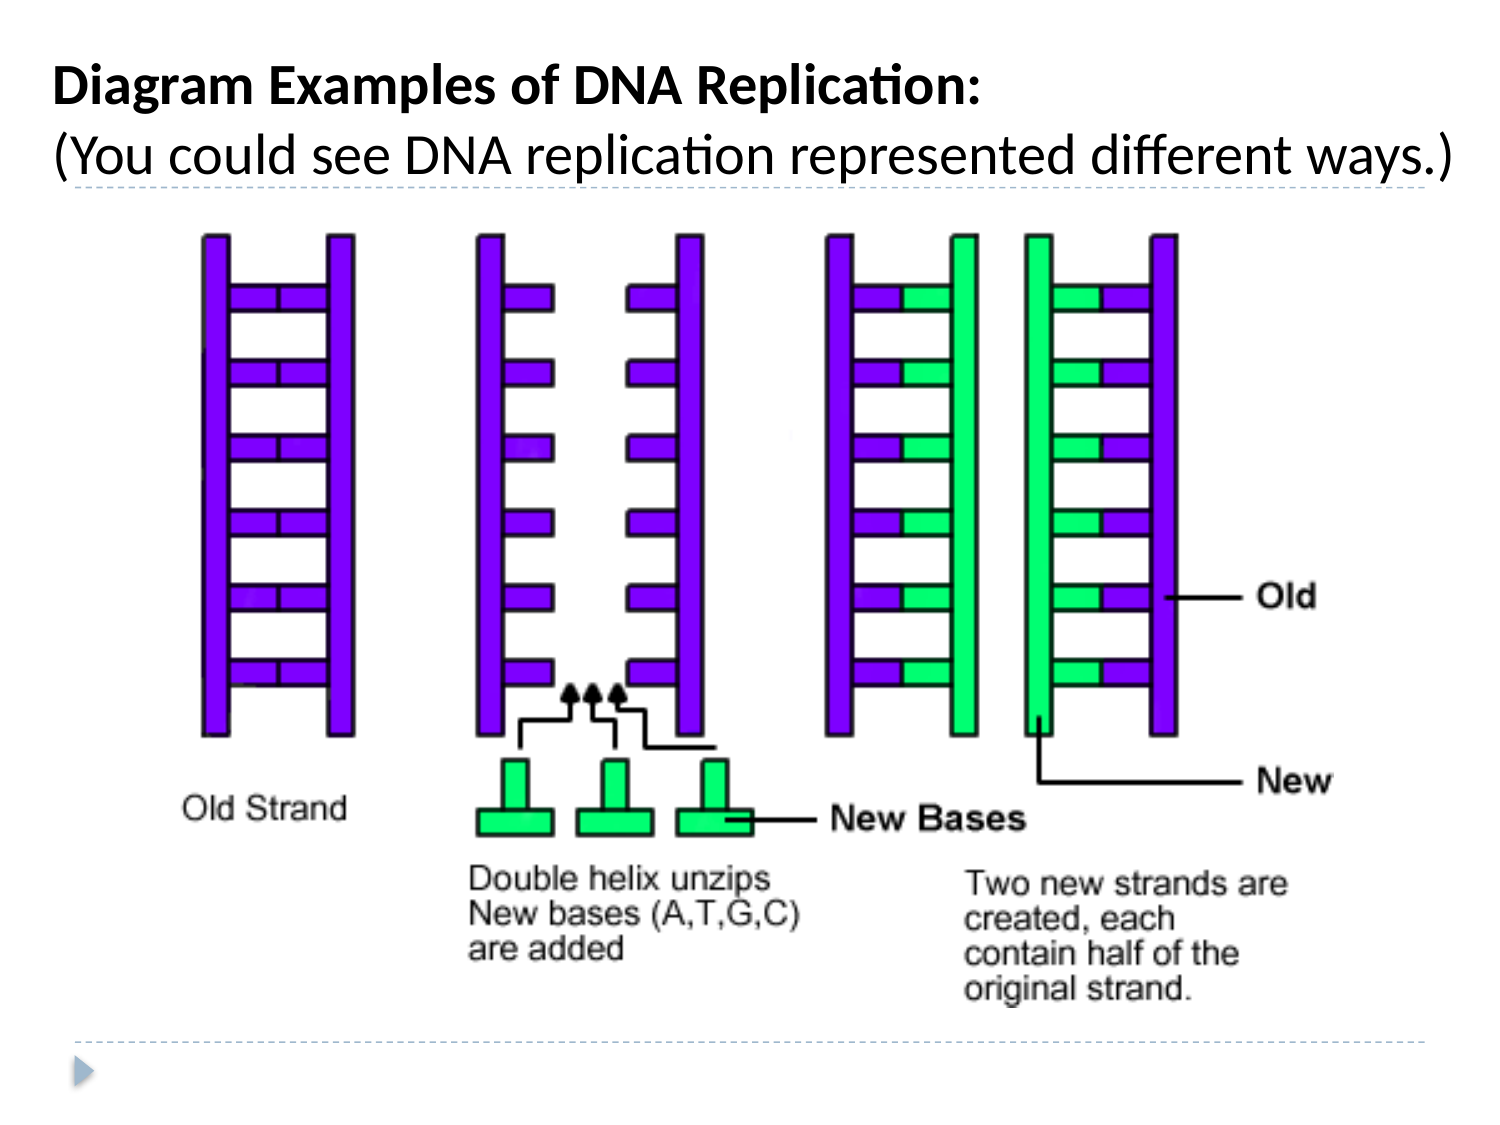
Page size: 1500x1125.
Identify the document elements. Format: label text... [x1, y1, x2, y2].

text_box Diagram Examples of DNA Replication: (You could see DNA replication represented different ways.) [37, 38, 1500, 239]
picture [162, 224, 1334, 1008]
